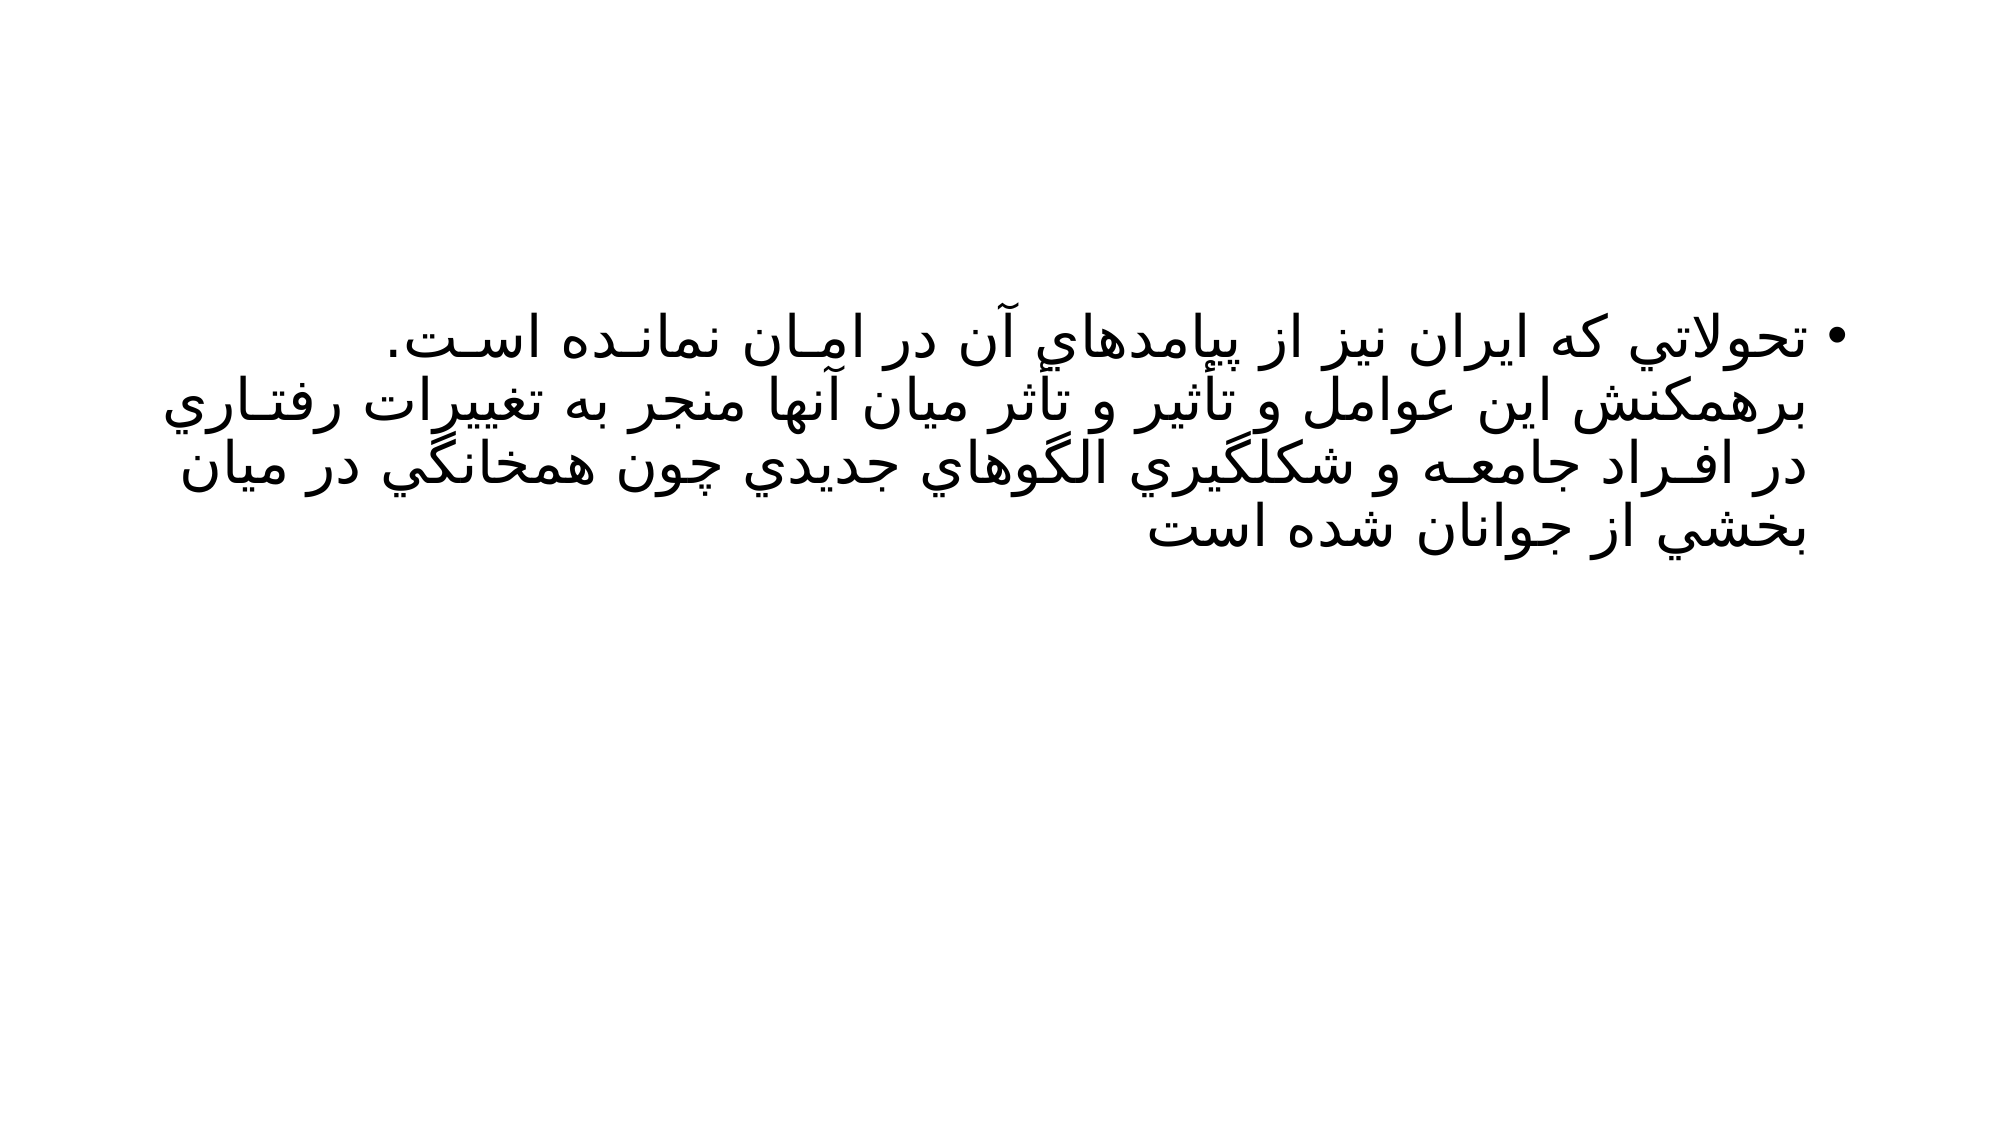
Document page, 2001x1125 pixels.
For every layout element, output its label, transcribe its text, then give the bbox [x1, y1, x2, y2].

list تحولاتي كه ايران نيز از پيامدهاي آن در امـان نمانـده اسـت. برهمكنش اين عوامل و تأثير و تأثر ميان آنها منجر به تغييرات رفتـاري در افـراد جامعـه و شكلگيري الگوهاي جديدي چون همخانگي در ميان بخشي از جوانان شده است [137, 299, 1863, 1014]
